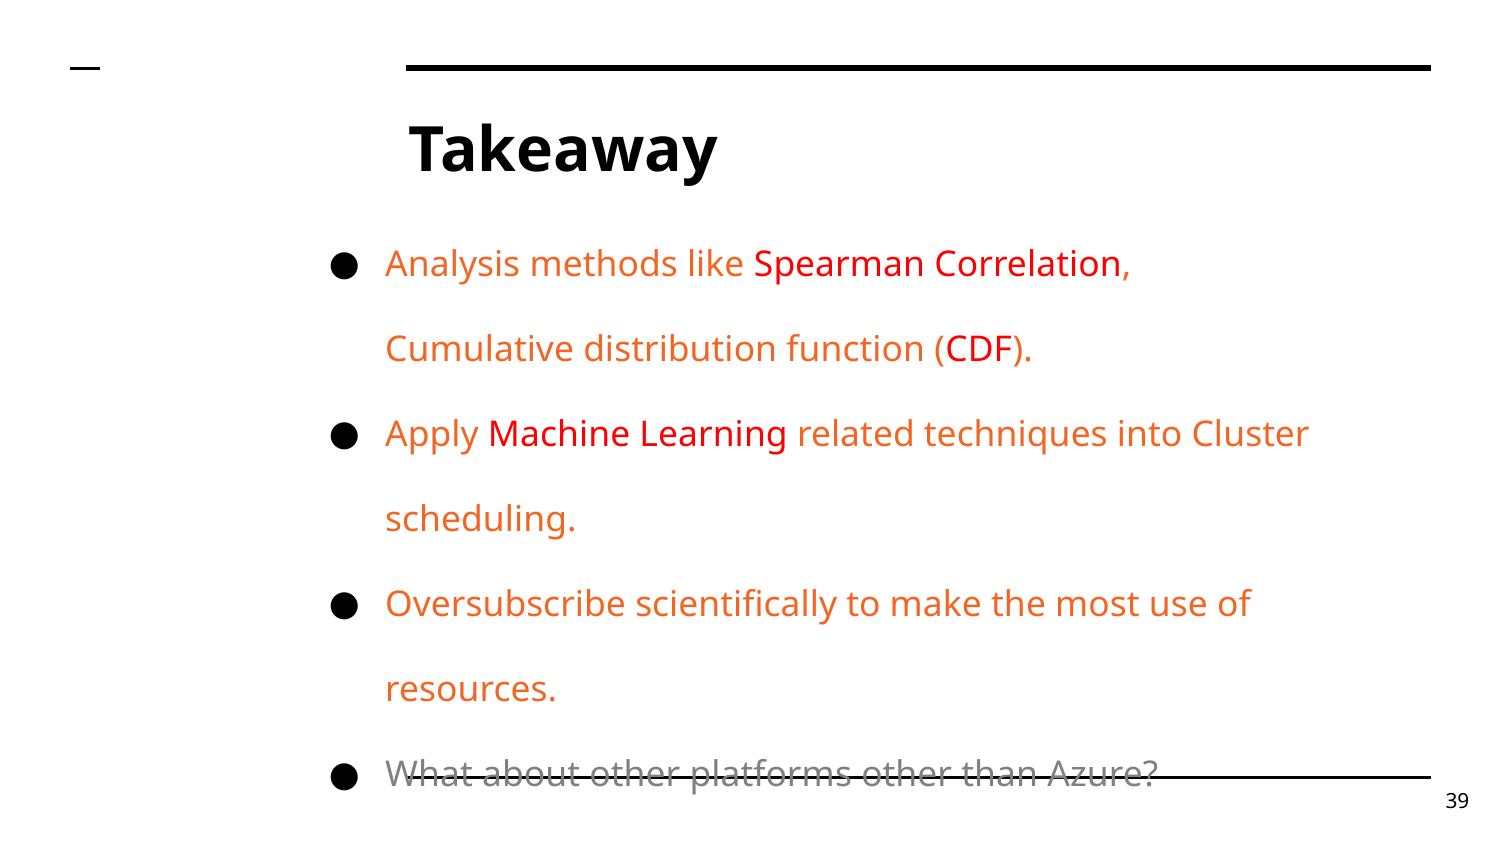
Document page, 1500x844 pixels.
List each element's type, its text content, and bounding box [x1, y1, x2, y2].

title Takeaway [393, 94, 1431, 199]
slide_number 39 [1394, 769, 1484, 834]
list Analysis methods like Spearman Correlation, Cumulative distribution function (CDF). Apply Machine Learning related techniques into Cluster scheduling. Oversubscribe scientifically to make the most use of resources. What about other platforms other than Azure? [295, 183, 1333, 676]
